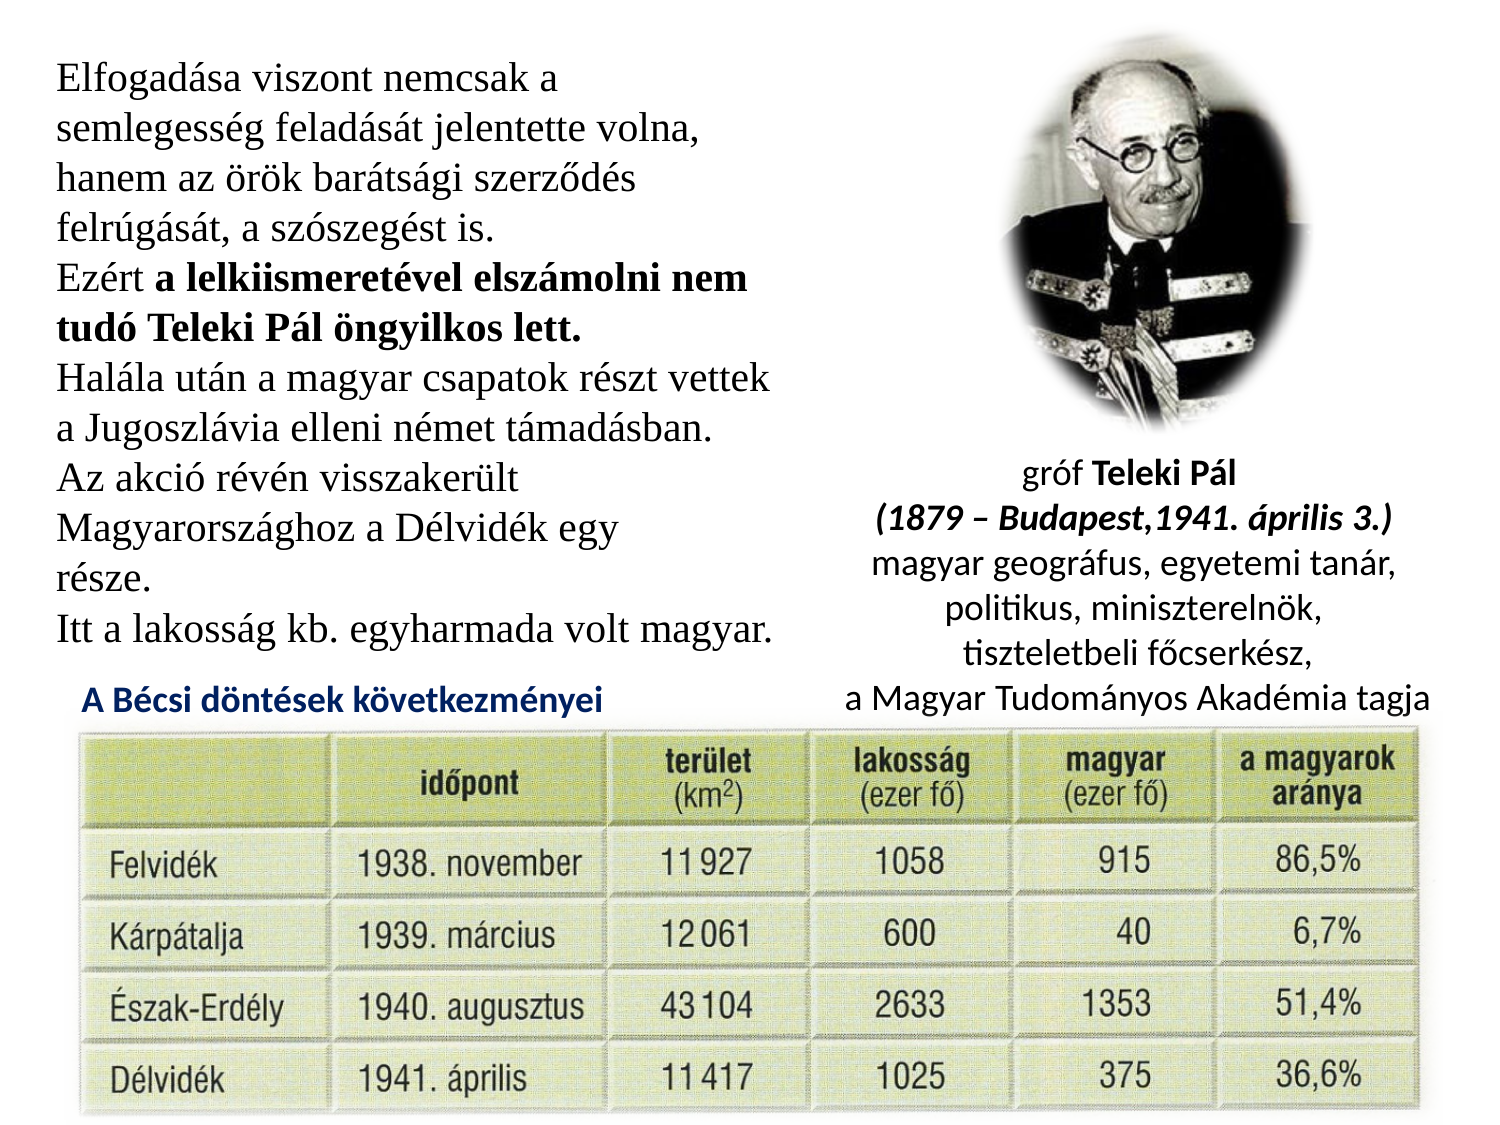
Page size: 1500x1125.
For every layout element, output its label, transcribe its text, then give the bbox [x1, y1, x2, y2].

picture [64, 707, 1443, 1125]
text_box gróf Teleki Pál (1879 – Budapest,1941. április 3.) magyar geográfus, egyetemi tanár, politikus, miniszterelnök, tiszteletbeli főcserkész, a Magyar Tudományos Akadémia tagja [791, 440, 1477, 726]
text_box A Bécsi döntések következményei [66, 667, 628, 706]
picture [993, 18, 1318, 439]
text_box Elfogadása viszont nemcsak a semlegesség feladását jelentette volna, hanem az örök barátsági szerződés felrúgását, a szószegést is. Ezért a lelkiismeretével elszámolni nem tudó Teleki Pál öngyilkos lett. Halála után a magyar csapatok részt vettek a Jugoszlávia elleni német támadásban. Az akció révén visszakerült Magyarországhoz a Délvidék egy része. Itt a lakosság kb. egyharmada volt magyar. [41, 42, 792, 658]
